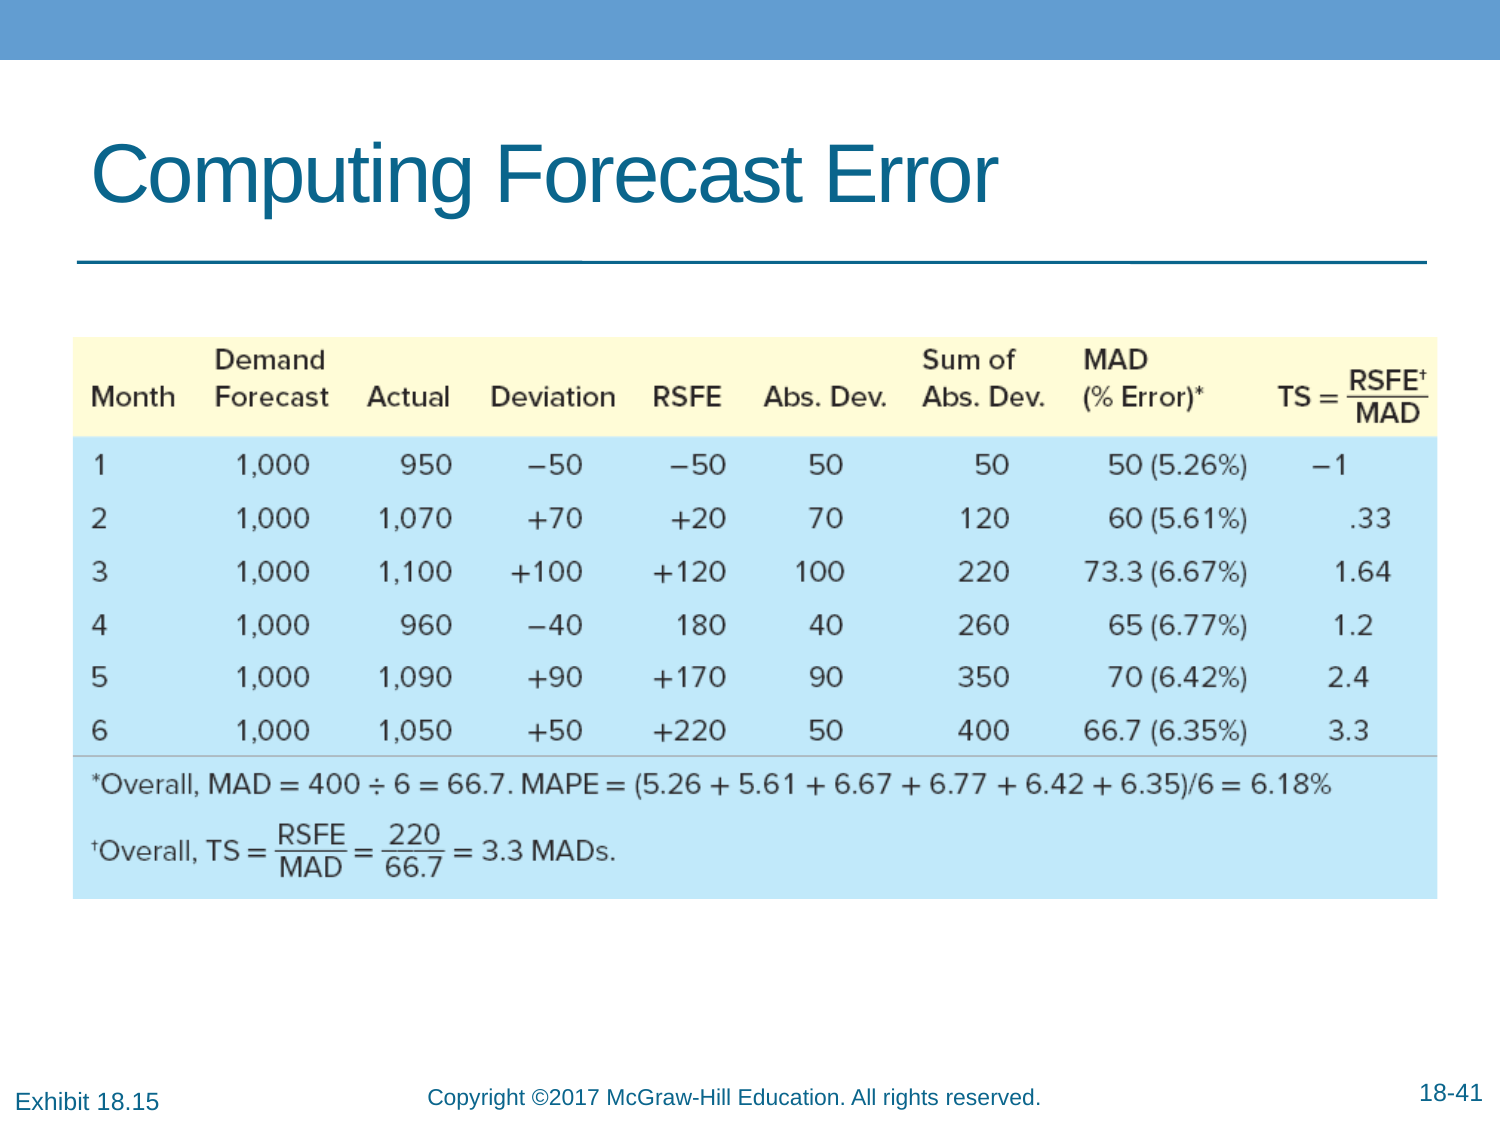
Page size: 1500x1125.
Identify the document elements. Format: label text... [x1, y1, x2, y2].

title Computing Forecast Error [75, 87, 1425, 250]
text_box Exhibit 18.15 [0, 1078, 413, 1123]
picture [531, 1089, 548, 1105]
slide_number 18-41 [1323, 1068, 1499, 1123]
picture [72, 337, 1438, 900]
